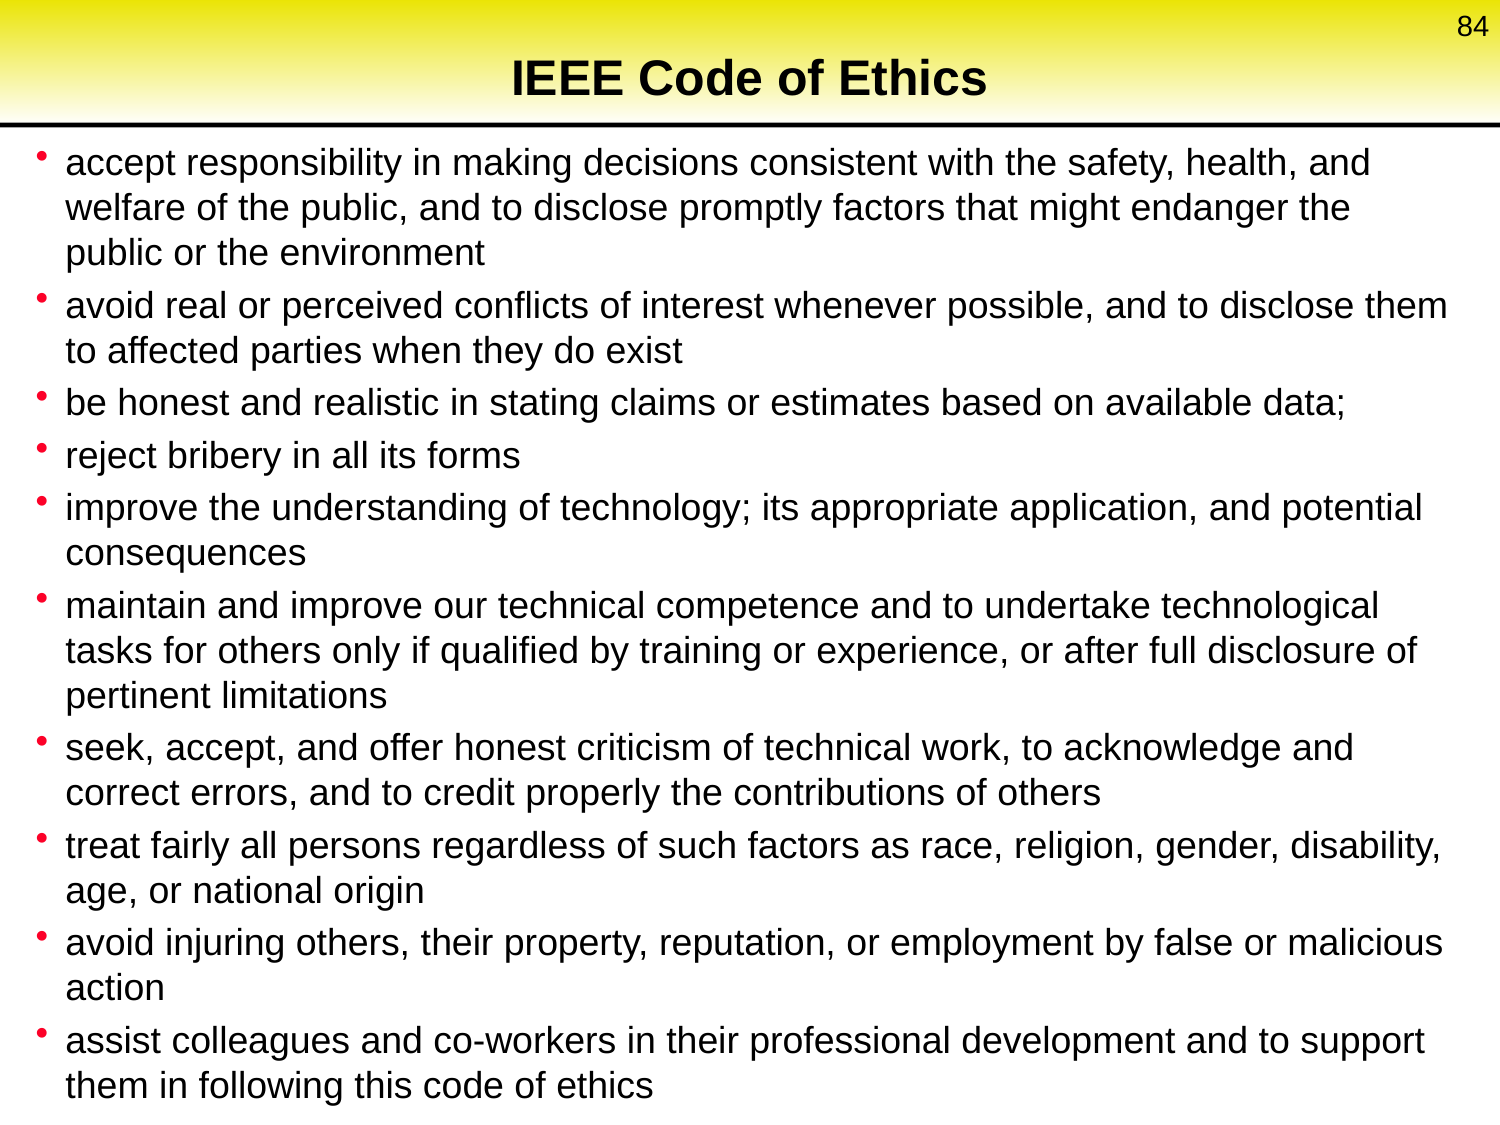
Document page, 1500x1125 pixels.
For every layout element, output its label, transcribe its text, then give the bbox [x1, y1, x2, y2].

list accept responsibility in making decisions consistent with the safety, health, and welfare of the public, and to disclose promptly factors that might endanger the public or the environment avoid real or perceived conflicts of interest whenever possible, and to disclose them to affected parties when they do exist be honest and realistic in stating claims or estimates based on available data; reject bribery in all its forms improve the understanding of technology; its appropriate application, and potential consequences maintain and improve our technical competence and to undertake technological tasks for others only if qualified by training or experience, or after full disclosure of pertinent limitations seek, accept, and offer honest criticism of technical work, to acknowledge and correct errors, and to credit properly the contributions of others treat fairly all persons regardless of such factors as race, religion, gender, disability, age, or national origin avoid injuring others, their property, reputation, or employment by false or malicious action assist colleagues and co-workers in their professional development and to support them in following this code of ethics [20, 130, 1473, 1125]
slide_number 84 [1189, 0, 1500, 51]
title IEEE Code of Ethics [0, 24, 1500, 125]
